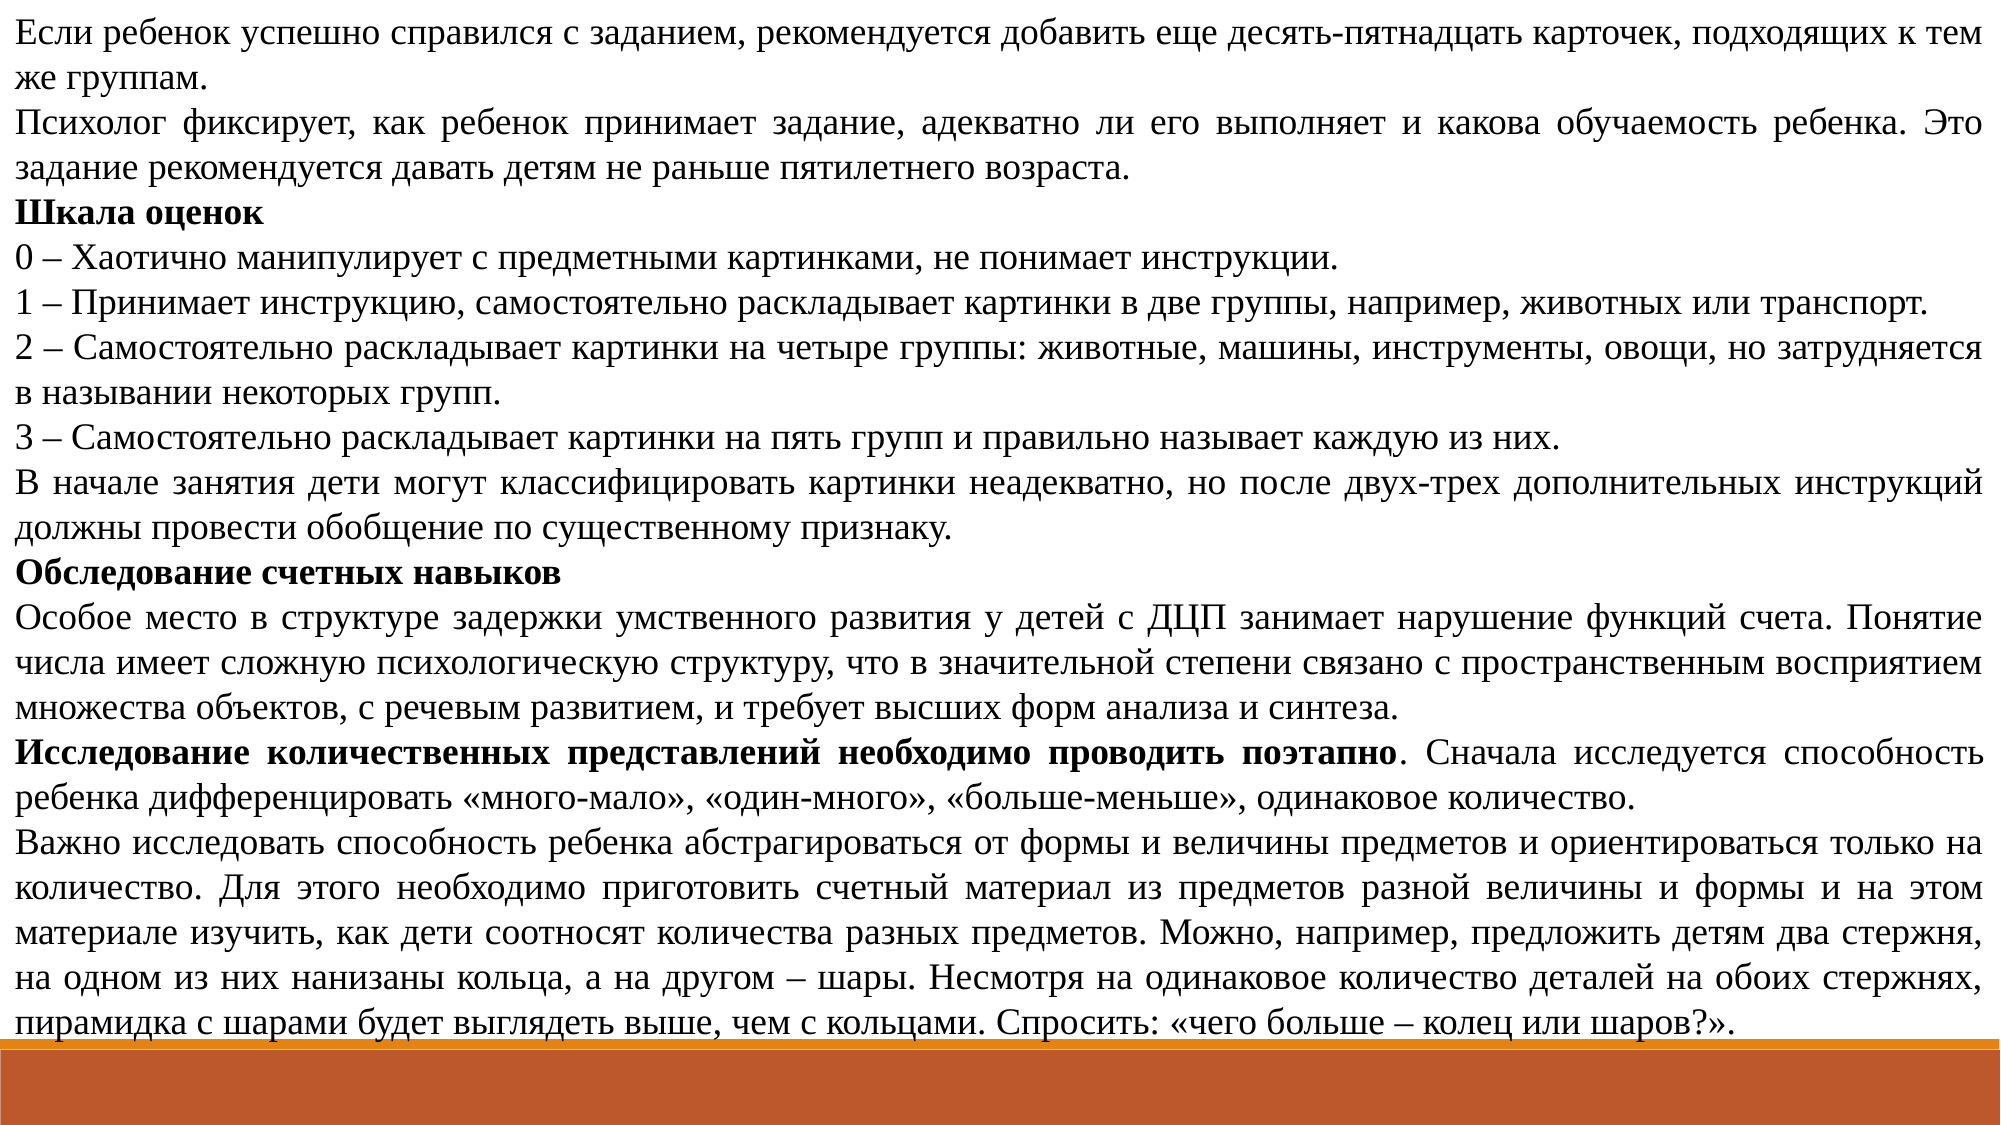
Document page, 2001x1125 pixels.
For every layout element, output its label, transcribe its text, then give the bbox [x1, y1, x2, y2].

text_box Если ребенок успешно справился с заданием, рекомендуется добавить еще десять-пятнадцать карточек, подходящих к тем же группам. Психолог фиксирует, как ребенок принимает задание, адекватно ли его выполняет и какова обучаемость ребенка. Это задание рекомендуется давать детям не раньше пятилетнего возраста. Шкала оценок 0 – Хаотично манипулирует с предметными картинками, не понимает инструкции. 1 – Принимает инструкцию, самостоятельно раскладывает картинки в две группы, например, животных или транспорт. 2 – Самостоятельно раскладывает картинки на четыре группы: животные, машины, инструменты, овощи, но затрудняется в назывании некоторых групп. 3 – Самостоятельно раскладывает картинки на пять групп и правильно называет каждую из них. В начале занятия дети могут классифицировать картинки неадекватно, но после двух-трех дополнительных инструкций должны провести обобщение по существенному признаку. Обследование счетных навыков Особое место в структуре задержки умственного развития у детей с ДЦП занимает нарушение функций счета. Понятие числа имеет сложную психологическую структуру, что в значительной степени связано с пространственным восприятием множества объектов, с речевым развитием, и требует высших форм анализа и синтеза. Исследование количественных представлений необходимо проводить поэтапно. Сначала исследуется способность ребенка дифференцировать «много-мало», «один-много», «больше-меньше», одинаковое количество. Важно исследовать способность ребенка абстрагироваться от формы и величины предметов и ориентироваться только на количество. Для этого необходимо приготовить счетный материал из предметов разной величины и формы и на этом материале изучить, как дети соотносят количества разных предметов. Можно, например, предложить детям два стержня, на одном из них нанизаны кольца, а на другом – шары. Несмотря на одинаковое количество деталей на обоих стержнях, пирамидка с шарами будет выглядеть выше, чем с кольцами. Спросить: «чего больше – колец или шаров?». [0, 0, 2000, 1050]
